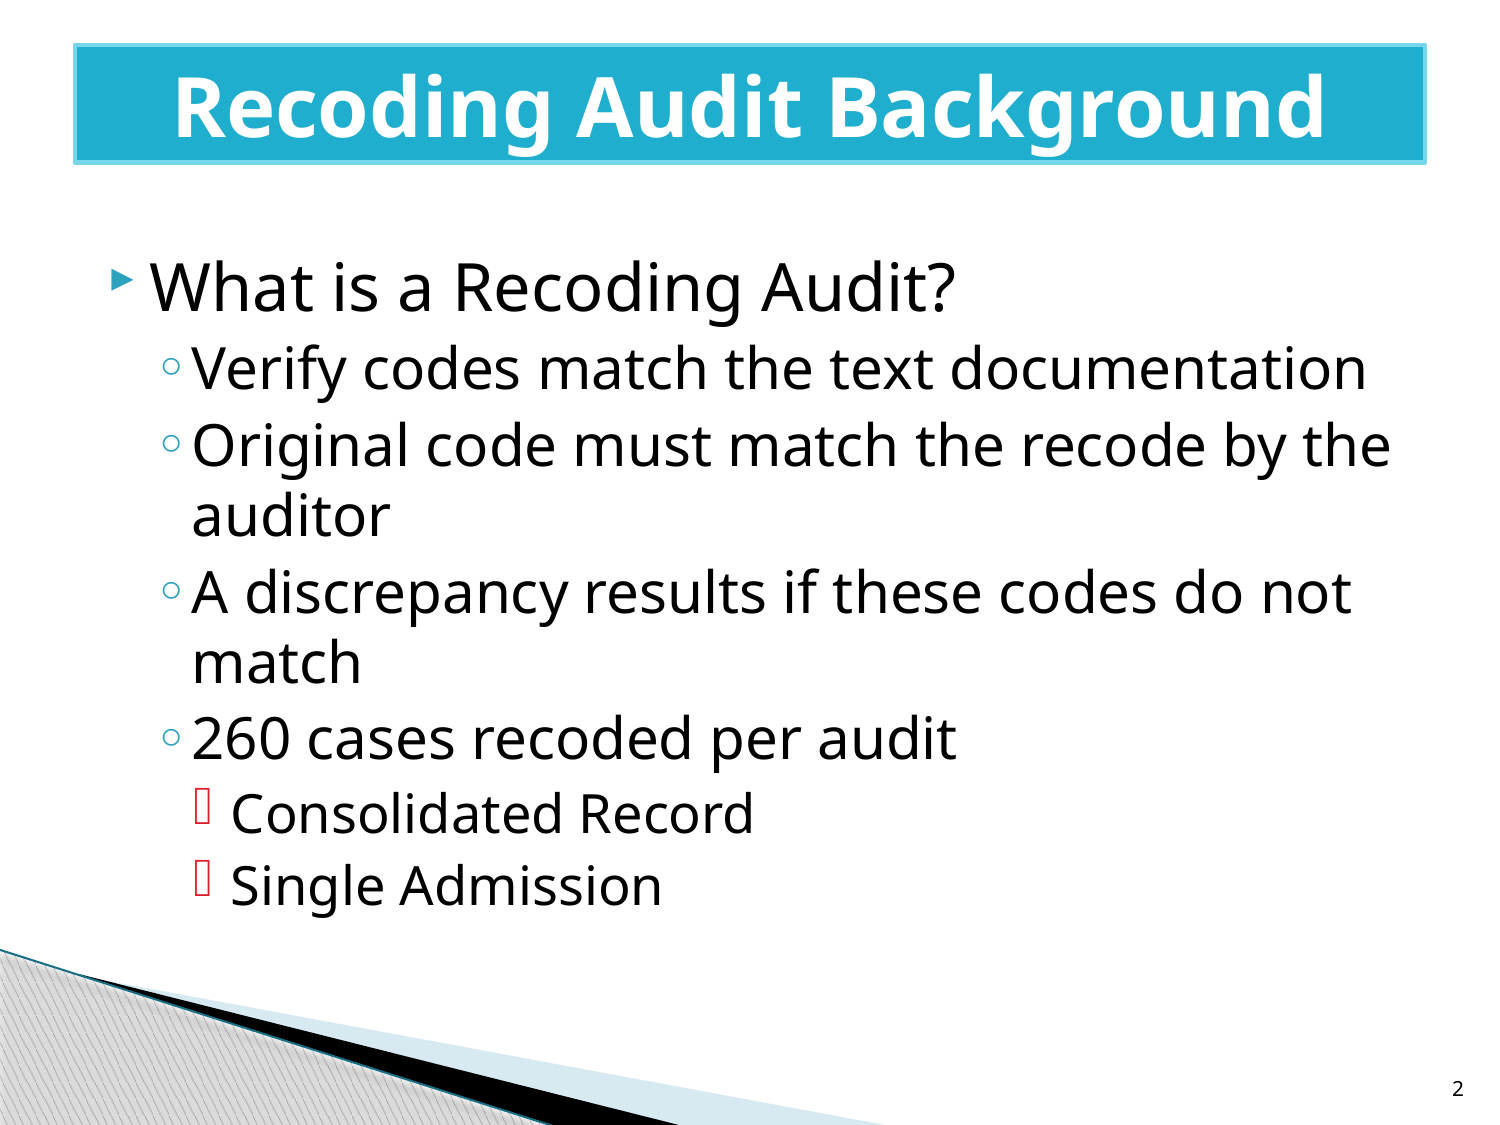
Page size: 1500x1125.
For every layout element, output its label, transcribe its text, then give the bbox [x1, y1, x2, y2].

list What is a Recoding Audit? Verify codes match the text documentation Original code must match the recode by the auditor A discrepancy results if these codes do not match 260 cases recoded per audit Consolidated Record Single Admission [75, 237, 1475, 1013]
slide_number 2 [1418, 1051, 1479, 1112]
title Recoding Audit Background [75, 45, 1425, 163]
